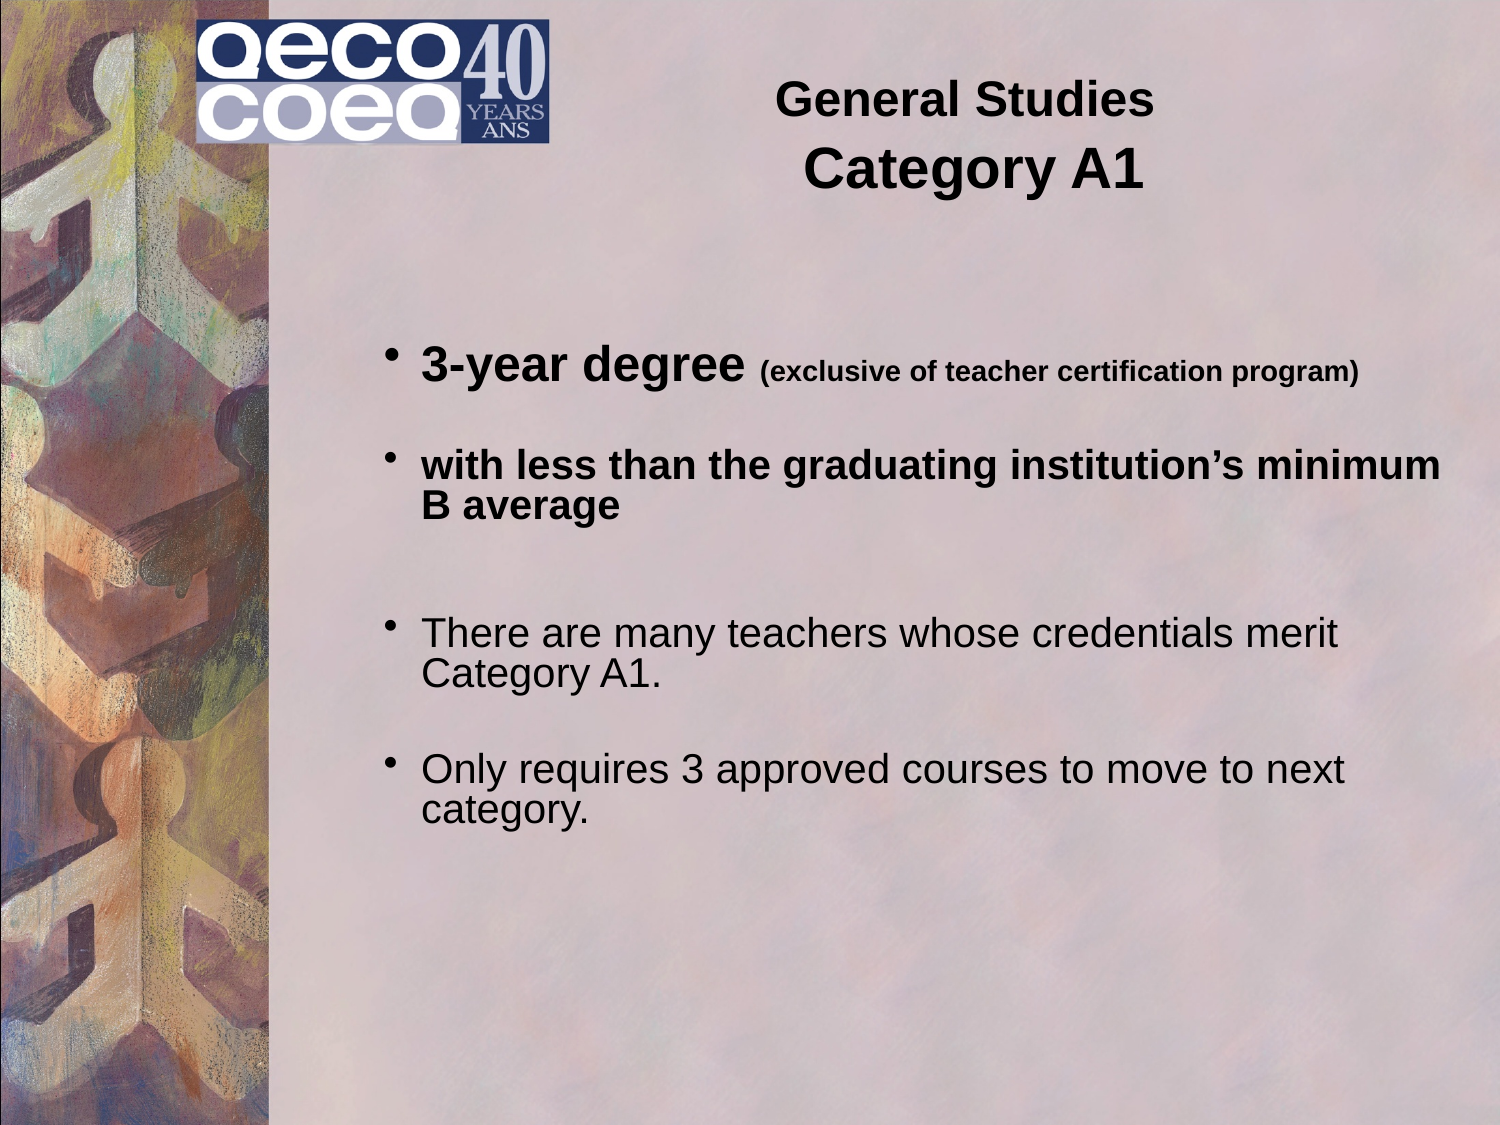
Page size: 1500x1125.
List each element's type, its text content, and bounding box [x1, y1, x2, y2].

title General Studies Category A1 [584, 42, 1365, 231]
list 3-year degree (exclusive of teacher certification program) with less than the graduating institution’s minimum B average There are many teachers whose credentials merit Category A1. Only requires 3 approved courses to move to next category. [218, 231, 1483, 1083]
picture [0, 0, 1500, 1125]
